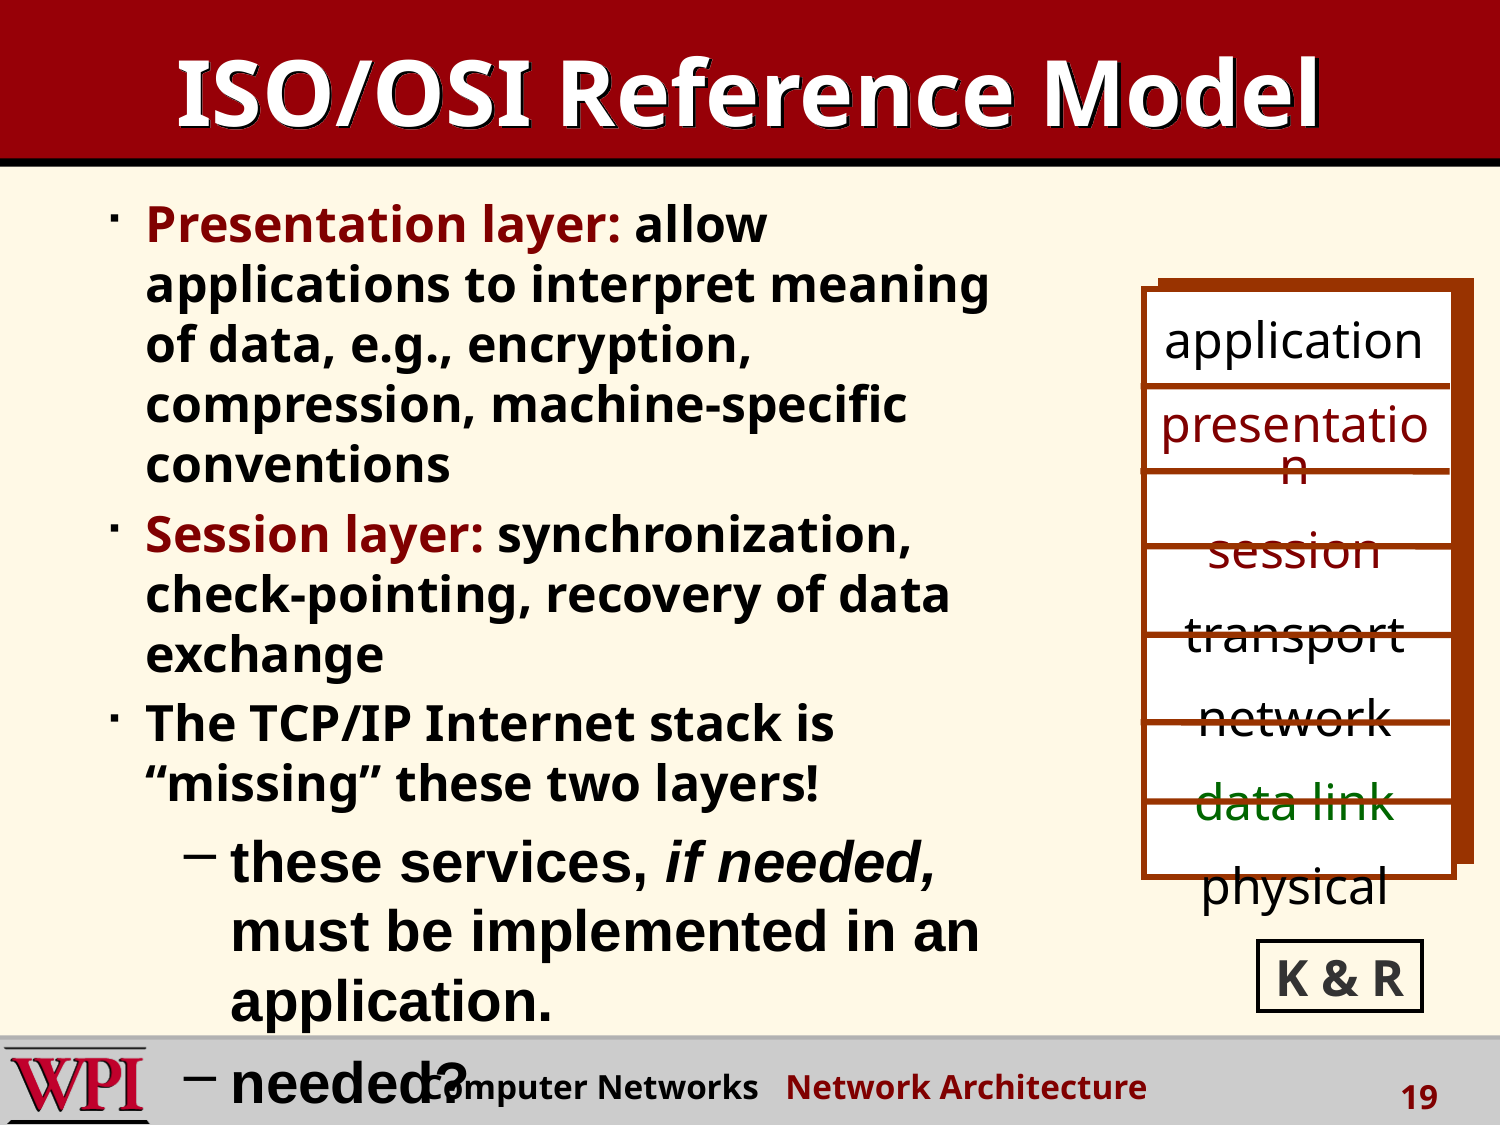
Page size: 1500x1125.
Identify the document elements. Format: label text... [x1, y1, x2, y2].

footer Computer Networks Network Architecture [229, 1058, 1323, 1107]
text_box K & R [1257, 941, 1422, 1012]
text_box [1131, 288, 1458, 887]
text_box [1160, 281, 1472, 861]
list Presentation layer: allow applications to interpret meaning of data, e.g., encryption, compression, machine-specific conventions Session layer: synchronization, check-pointing, recovery of data exchange The TCP/IP Internet stack is “missing” these two layers! these services, if needed, must be implemented in an application. needed? [93, 184, 1070, 1024]
title ISO/OSI Reference Model [29, 18, 1471, 150]
picture [0, 0, 1500, 158]
slide_number 19 [1344, 1068, 1495, 1107]
picture [0, 1040, 1500, 1125]
picture [0, 167, 1500, 1035]
